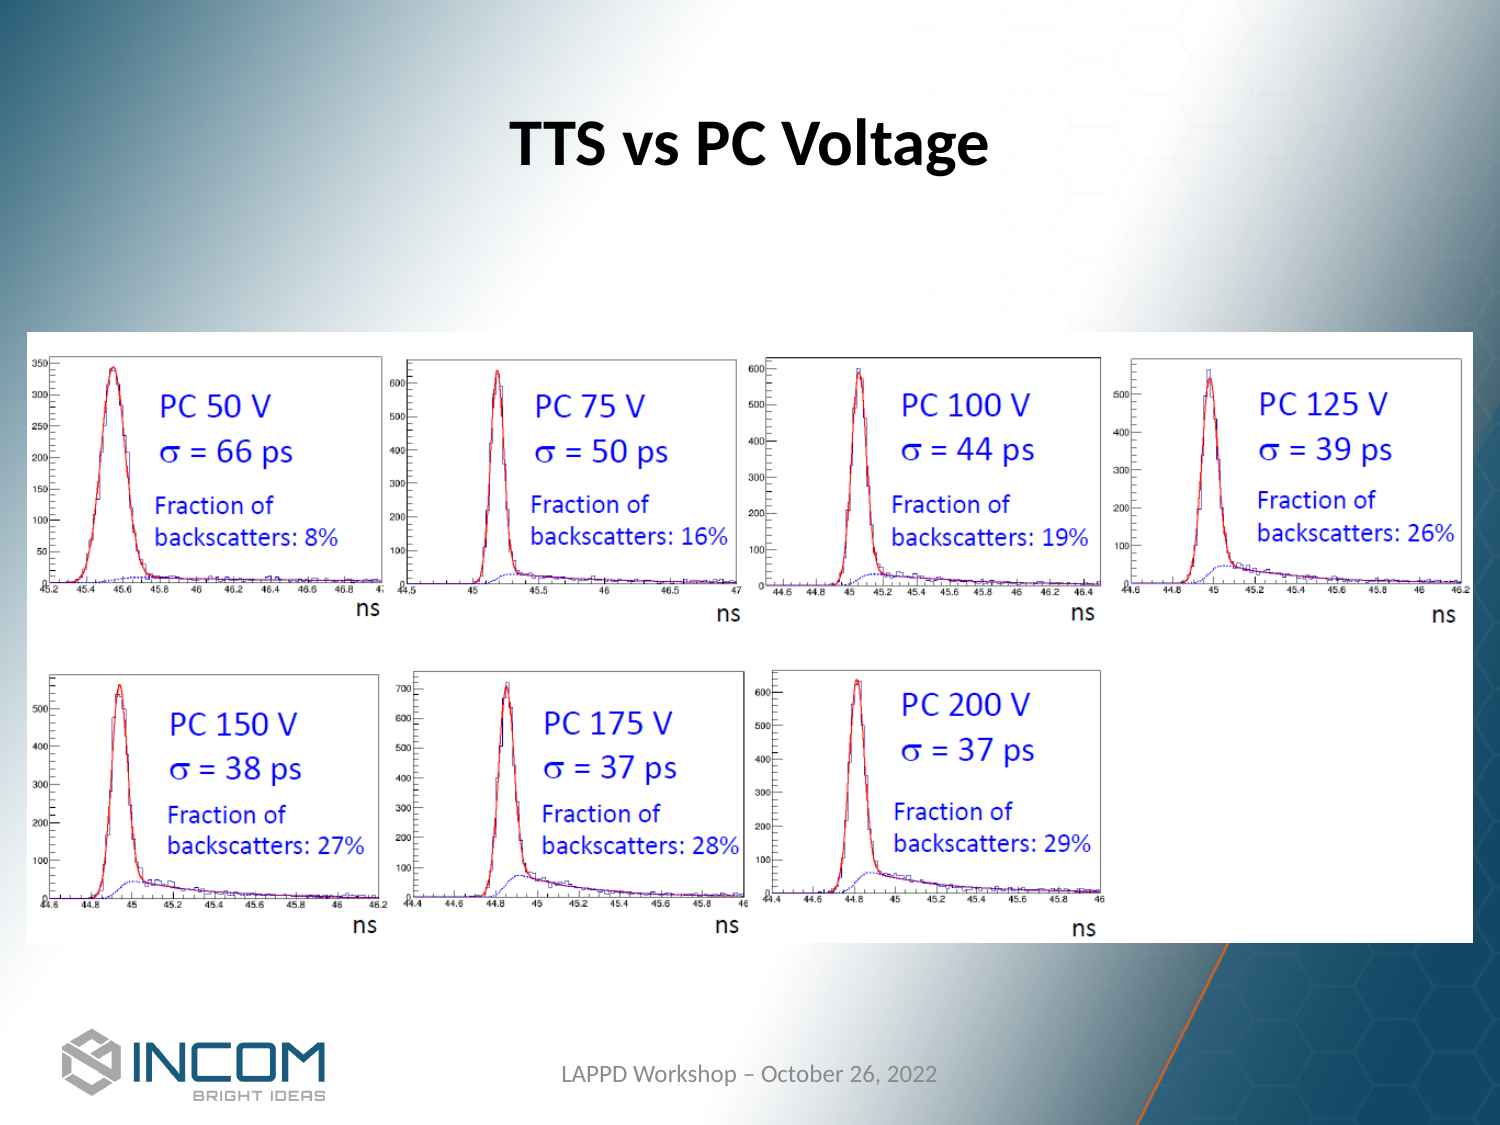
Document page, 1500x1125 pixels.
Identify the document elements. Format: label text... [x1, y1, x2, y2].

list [27, 331, 1473, 943]
picture [0, 0, 1500, 1125]
footer LAPPD Workshop – October 26, 2022 [512, 1042, 988, 1103]
title TTS vs PC Voltage [75, 45, 1425, 233]
